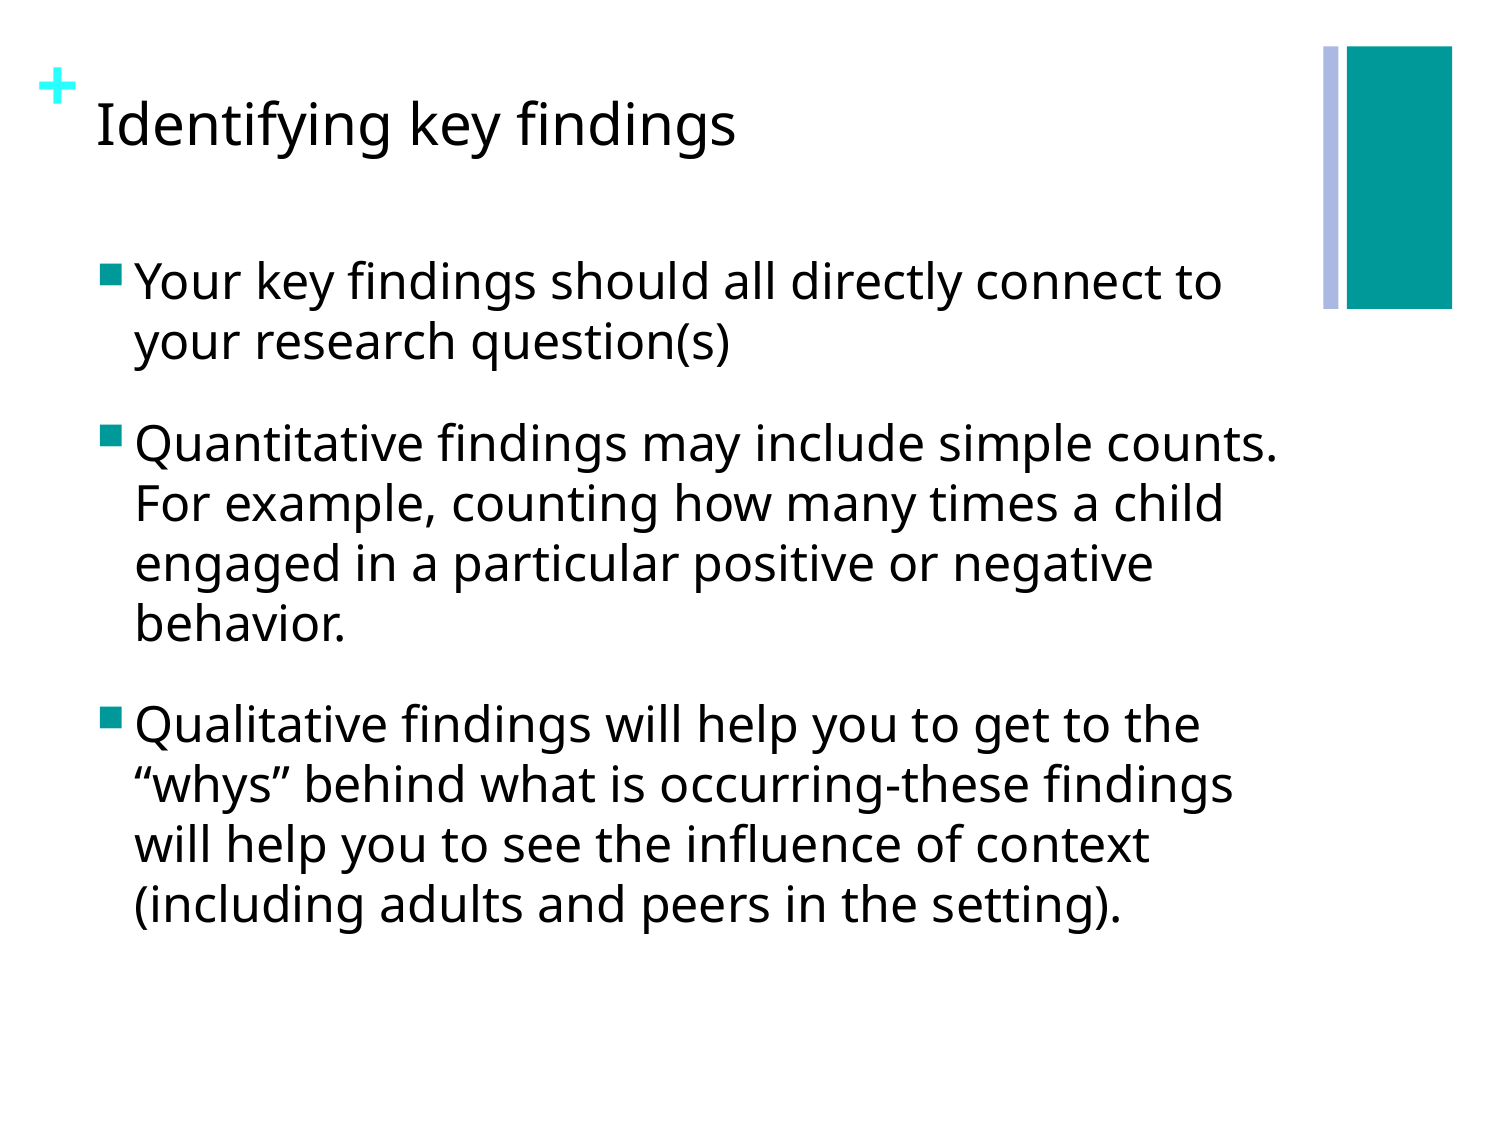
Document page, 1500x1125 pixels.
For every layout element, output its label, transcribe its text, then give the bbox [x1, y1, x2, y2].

list Your key findings should all directly connect to your research question(s) Quantitative findings may include simple counts. For example, counting how many times a child engaged in a particular positive or negative behavior. Qualitative findings will help you to get to the “whys” behind what is occurring-these findings will help you to see the influence of context (including adults and peers in the setting). [81, 241, 1322, 1005]
title Identifying key findings [81, 79, 1322, 241]
